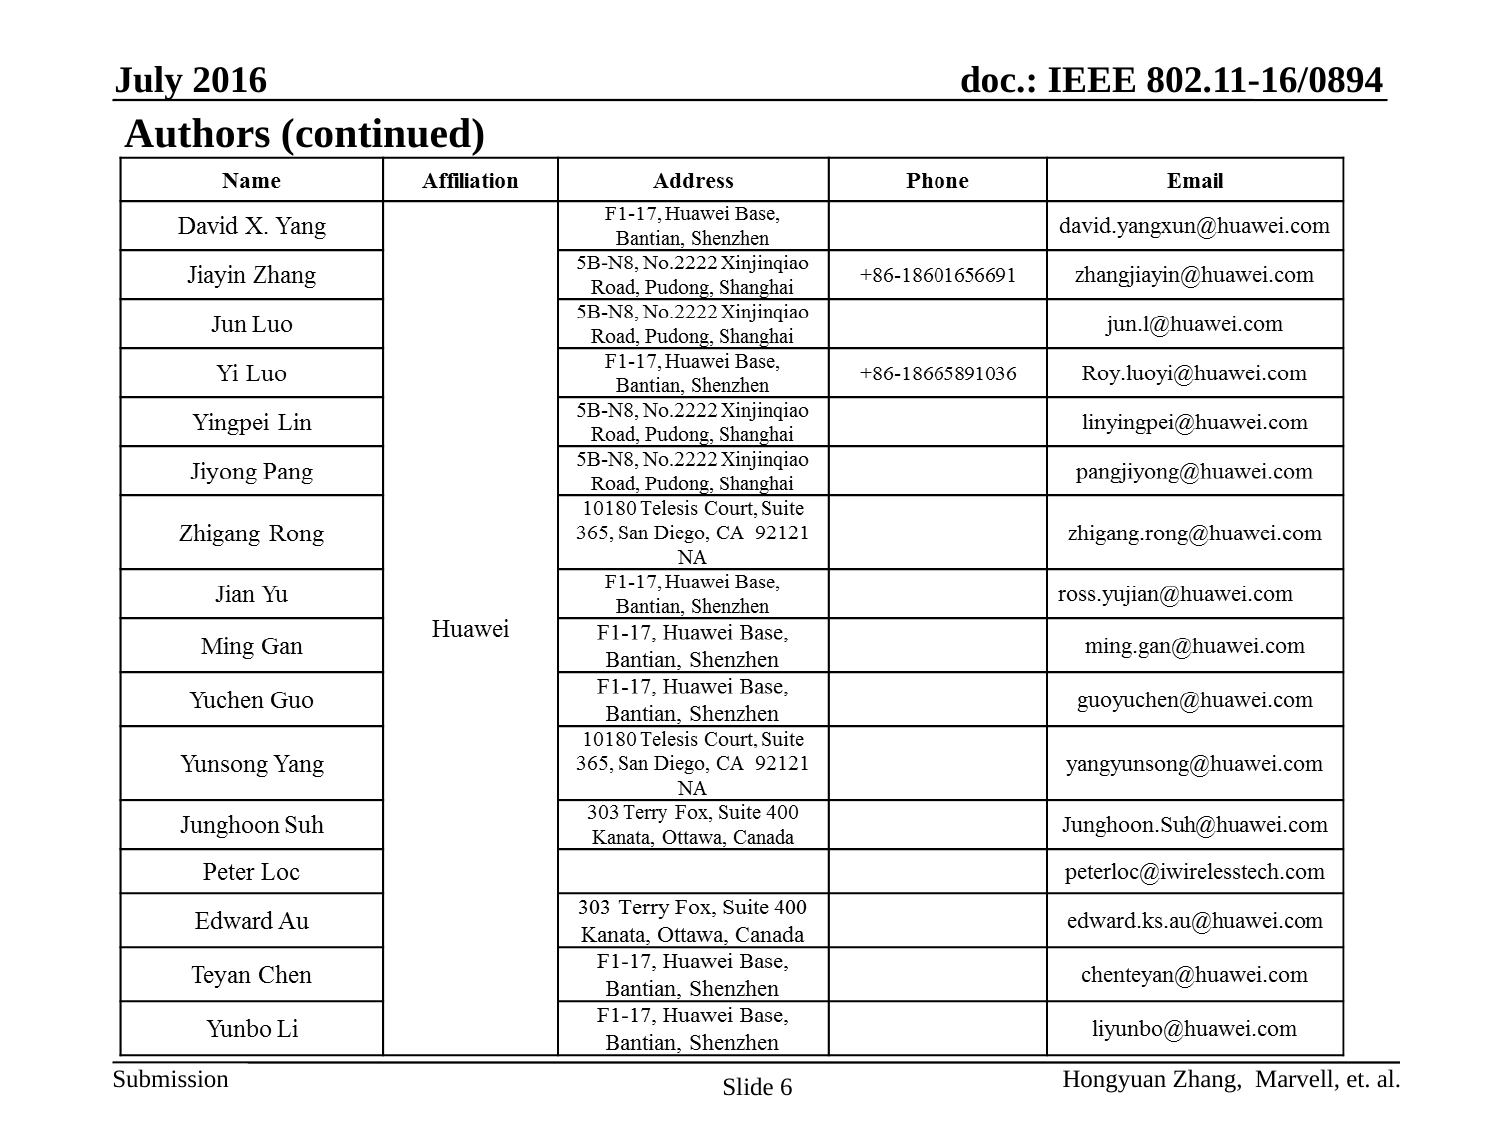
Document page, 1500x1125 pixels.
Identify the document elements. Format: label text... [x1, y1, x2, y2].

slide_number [114, 54, 270, 101]
footer Hongyuan Zhang, Marvell, et. al. [1057, 1061, 1402, 1093]
picture [119, 156, 1345, 1071]
title Authors (continued) [108, 111, 1385, 150]
slide_number Slide 6 [713, 1079, 802, 1101]
